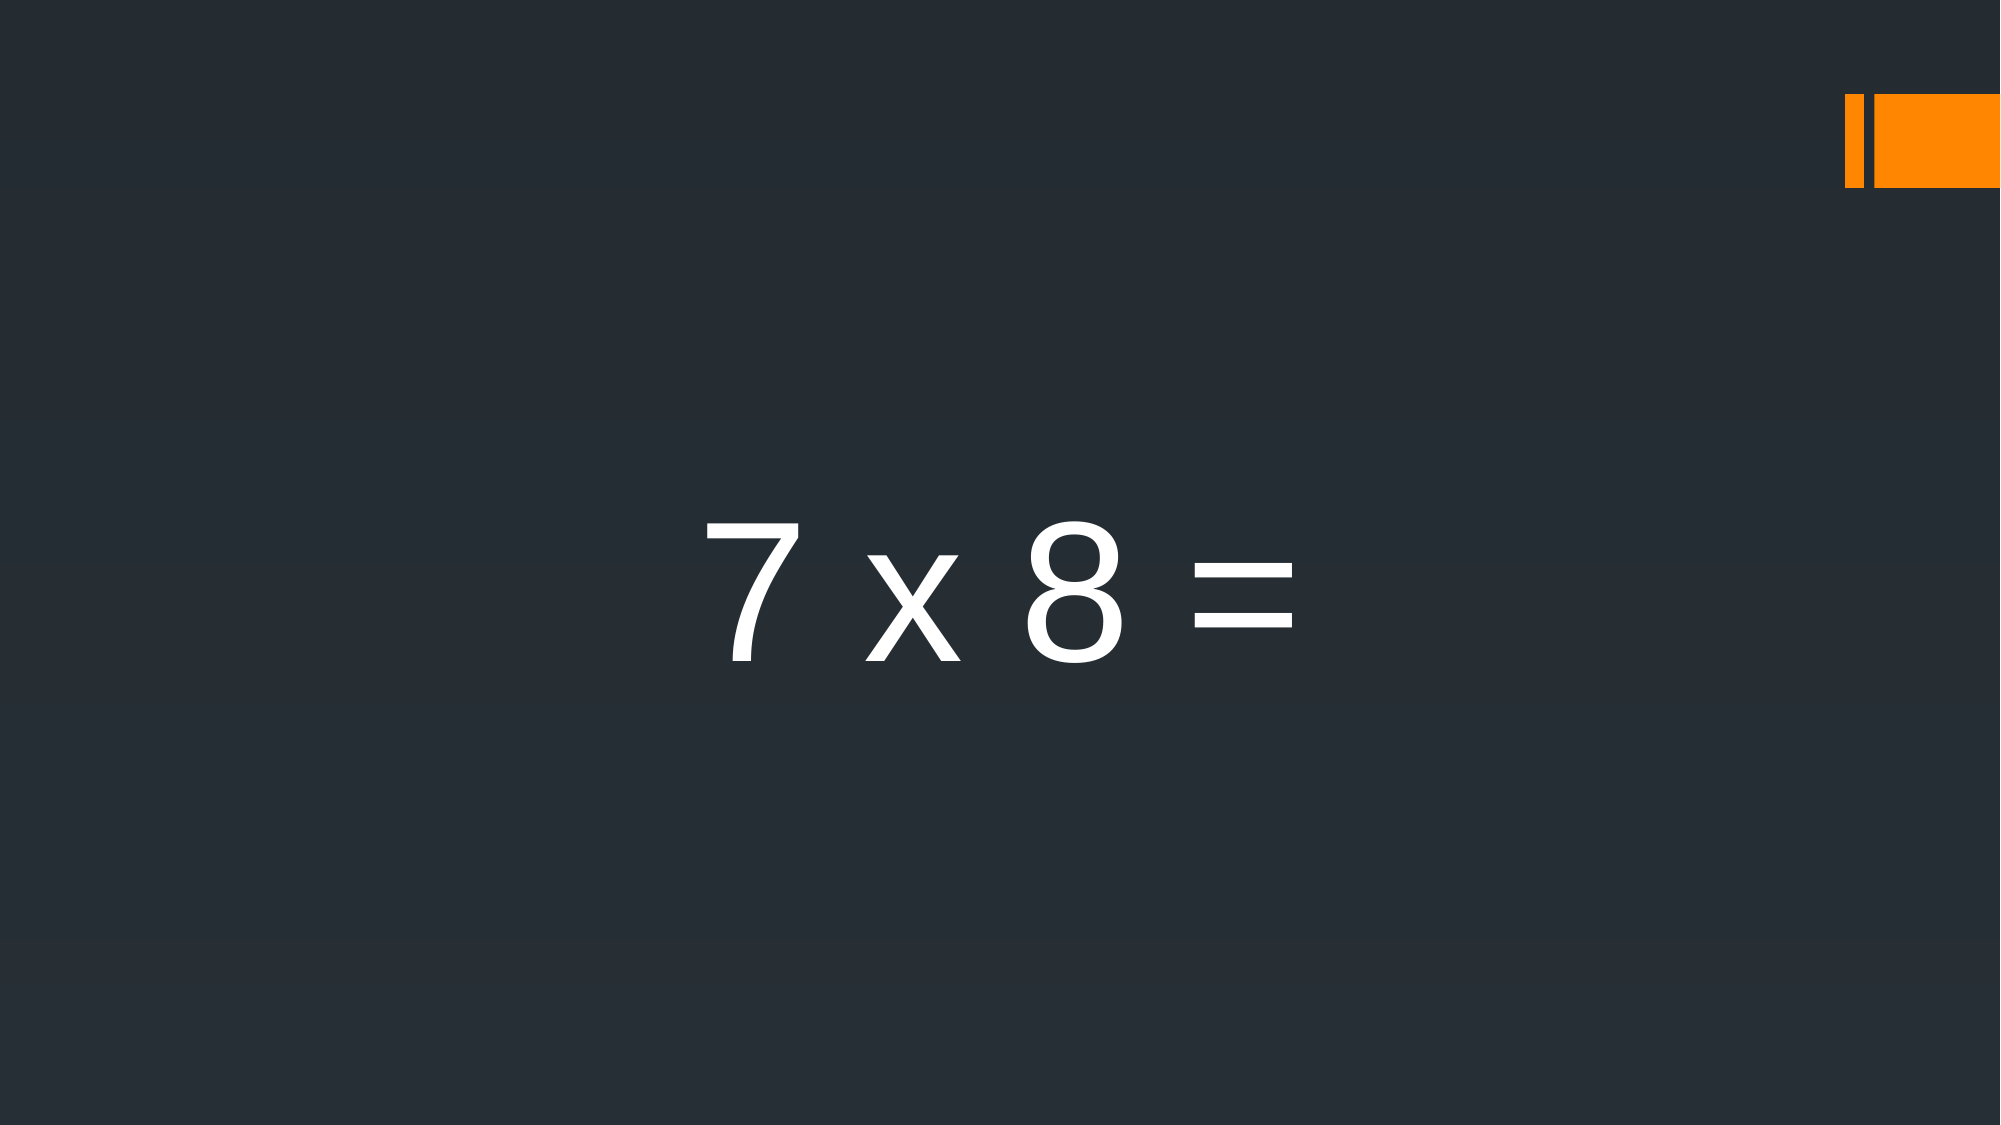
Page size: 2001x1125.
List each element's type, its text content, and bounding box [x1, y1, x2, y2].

list 7 x 8 = [200, 454, 1800, 1035]
